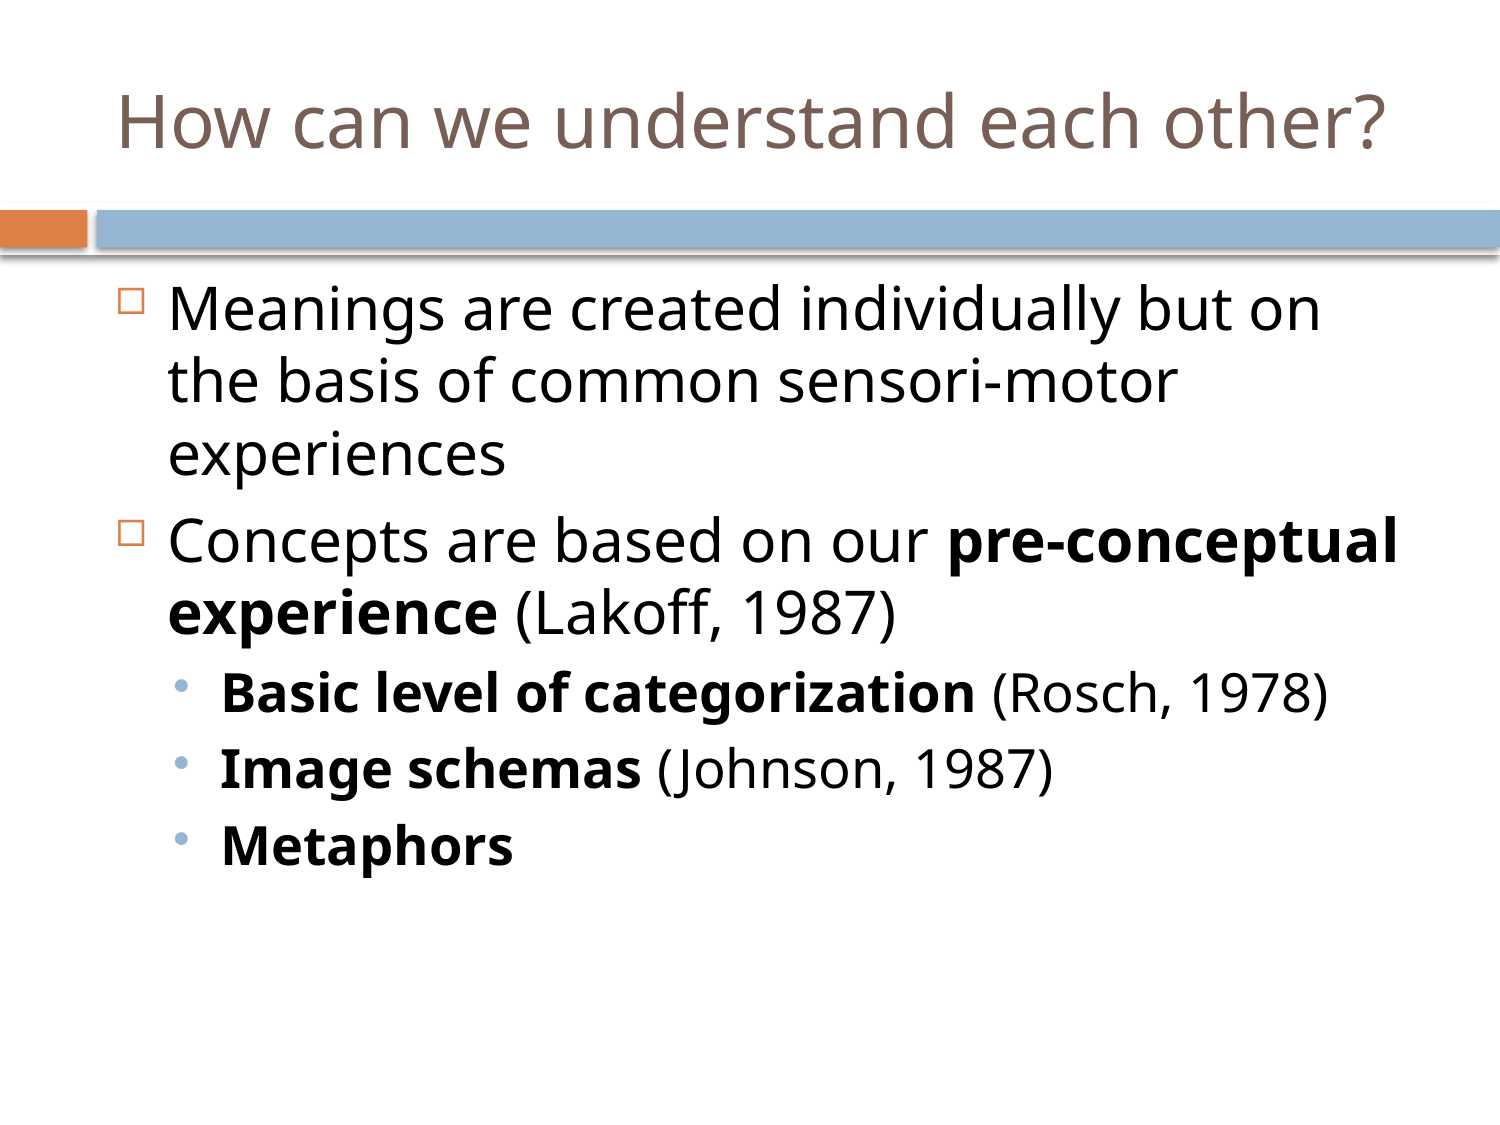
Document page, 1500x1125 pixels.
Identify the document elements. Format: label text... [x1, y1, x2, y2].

list Meanings are created individually but on the basis of common sensori-motor experiences Concepts are based on our pre-conceptual experience (Lakoff, 1987) Basic level of categorization (Rosch, 1978) Image schemas (Johnson, 1987) Metaphors [100, 262, 1438, 1000]
title How can we understand each other? [100, 37, 1438, 200]
